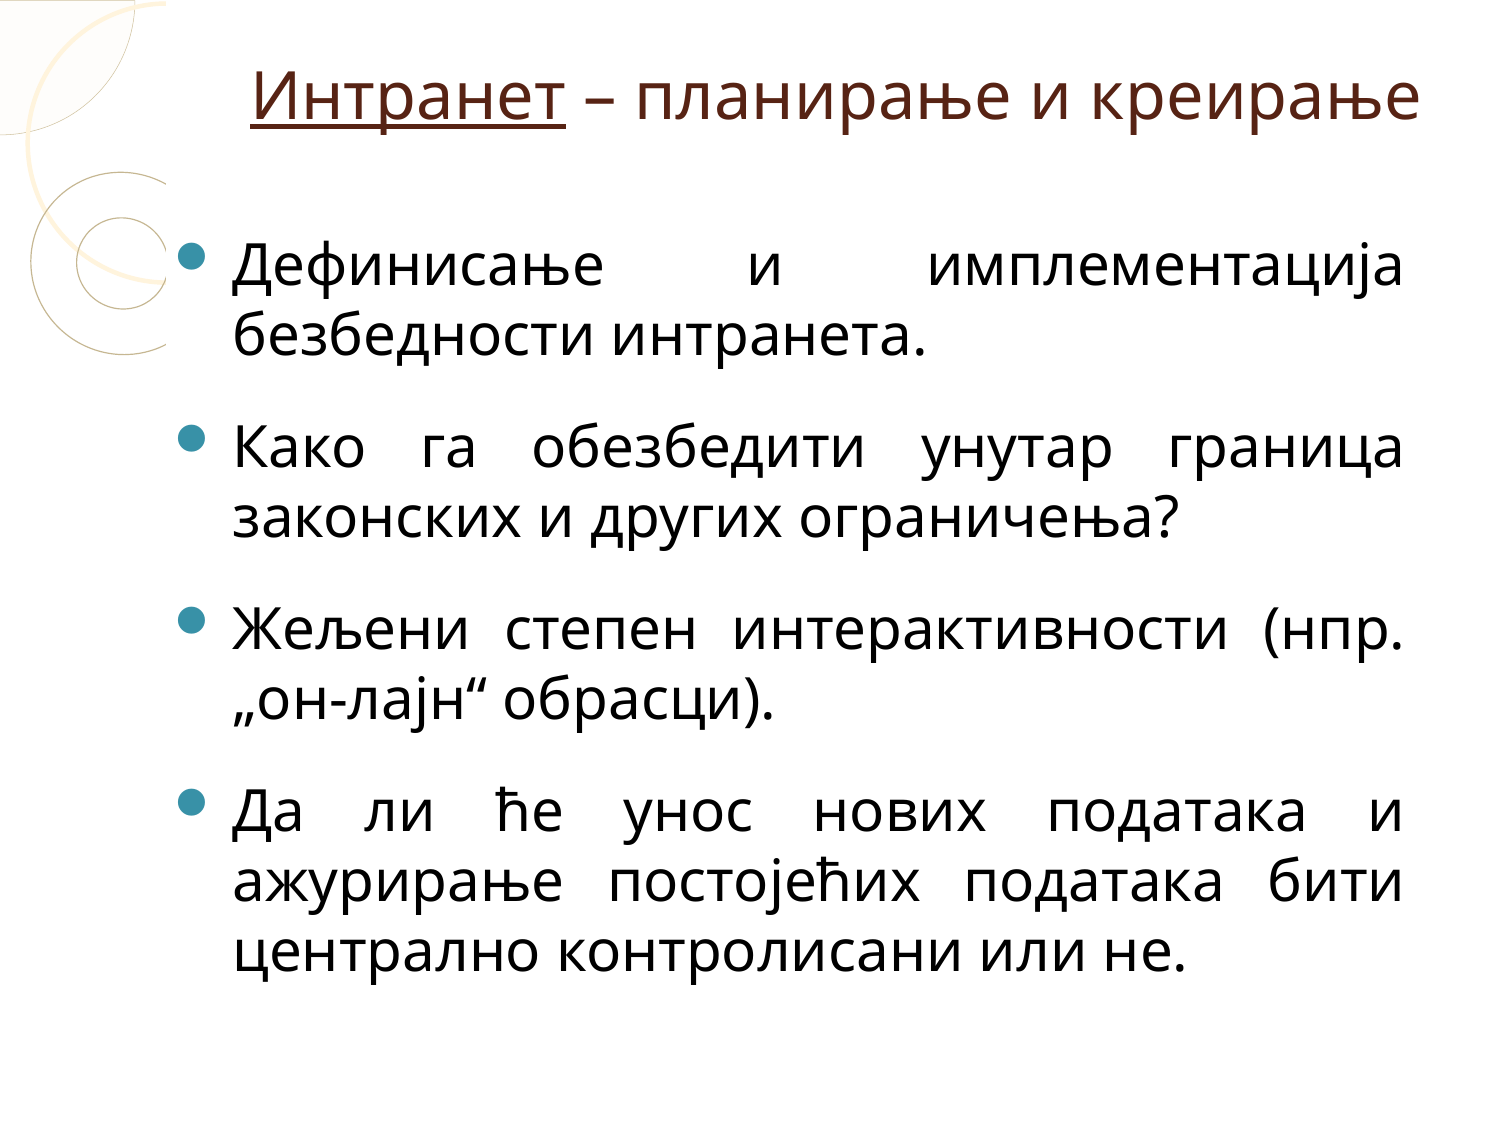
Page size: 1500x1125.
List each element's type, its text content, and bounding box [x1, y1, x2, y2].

title Интранет – планирање и креирање [235, 45, 1466, 233]
list Дефинисање и имплементација безбедности интранета. Како га обезбедити унутар граница законских и других ограничења? Жељени степен интерактивности (нпр. „он-лајн“ обрасци). Да ли ће унос нових података и ажурирање постојећих података бити централно контролисани или не. [159, 219, 1421, 1064]
